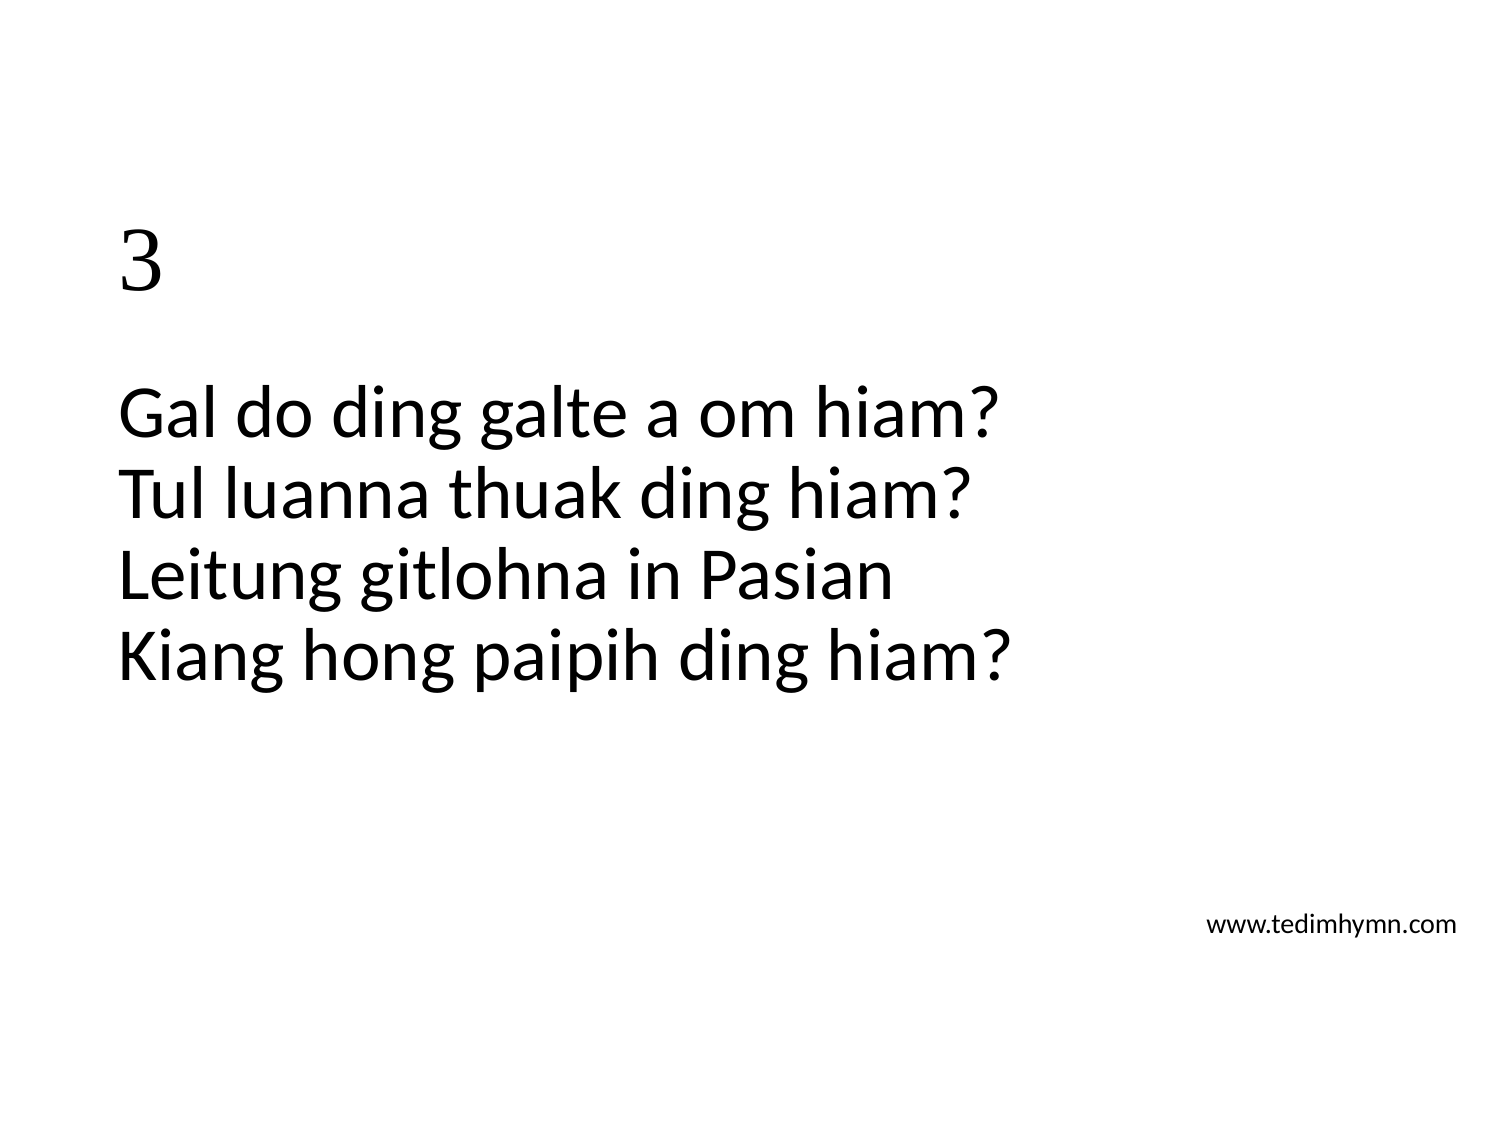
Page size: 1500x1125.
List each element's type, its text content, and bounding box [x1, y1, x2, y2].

list Gal do ding galte a om hiam? Tul luanna thuak ding hiam? Leitung gitlohna in Pasian Kiang hong paipih ding hiam? [103, 365, 1397, 901]
title 3 [103, 200, 1397, 322]
text_box www.tedimhymn.com [1191, 897, 1500, 947]
